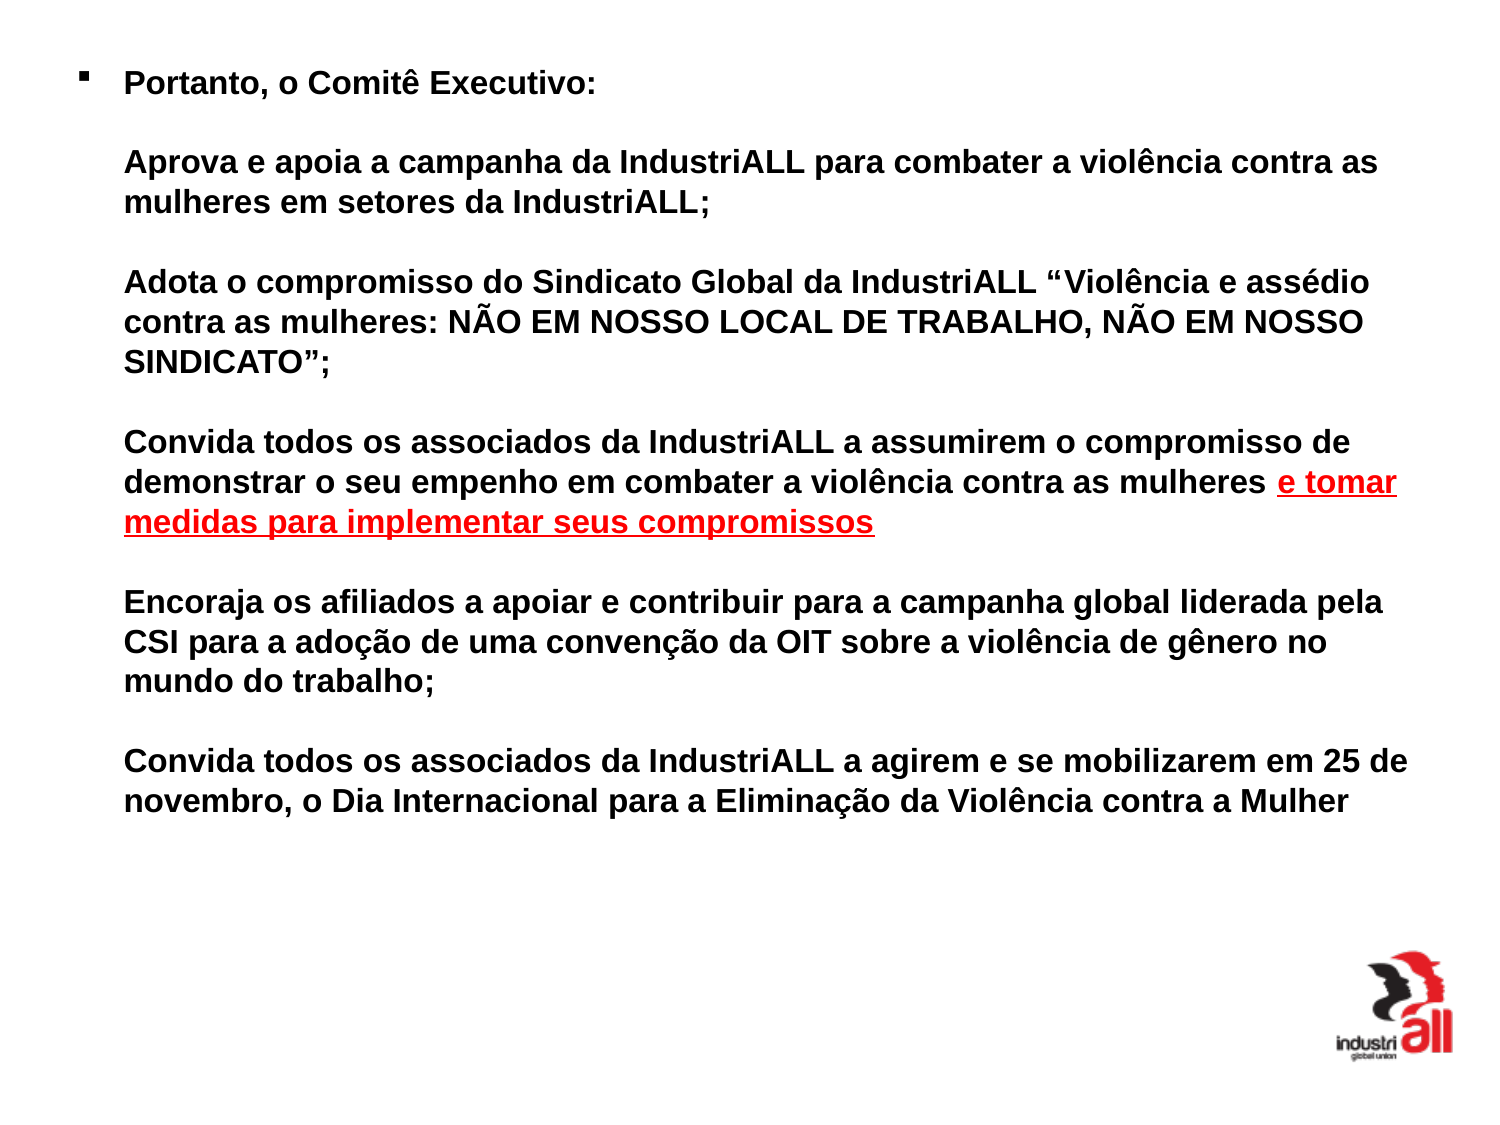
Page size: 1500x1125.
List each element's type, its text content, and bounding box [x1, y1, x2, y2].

title Portanto, o Comitê Executivo: Aprova e apoia a campanha da IndustriALL para combater a violência contra as mulheres em setores da IndustriALL; Adota o compromisso do Sindicato Global da IndustriALL “Violência e assédio contra as mulheres: NÃO EM NOSSO LOCAL DE TRABALHO, NÃO EM NOSSO SINDICATO”; Convida todos os associados da IndustriALL a assumirem o compromisso de demonstrar o seu empenho em combater a violência contra as mulheres e tomar medidas para implementar seus compromissos Encoraja os afiliados a apoiar e contribuir para a campanha global liderada pela CSI para a adoção de uma convenção da OIT sobre a violência de gênero no mundo do trabalho; Convida todos os associados da IndustriALL a agirem e se mobilizarem em 25 de novembro, o Dia Internacional para a Eliminação da Violência contra a Mulher [76, 60, 1424, 185]
